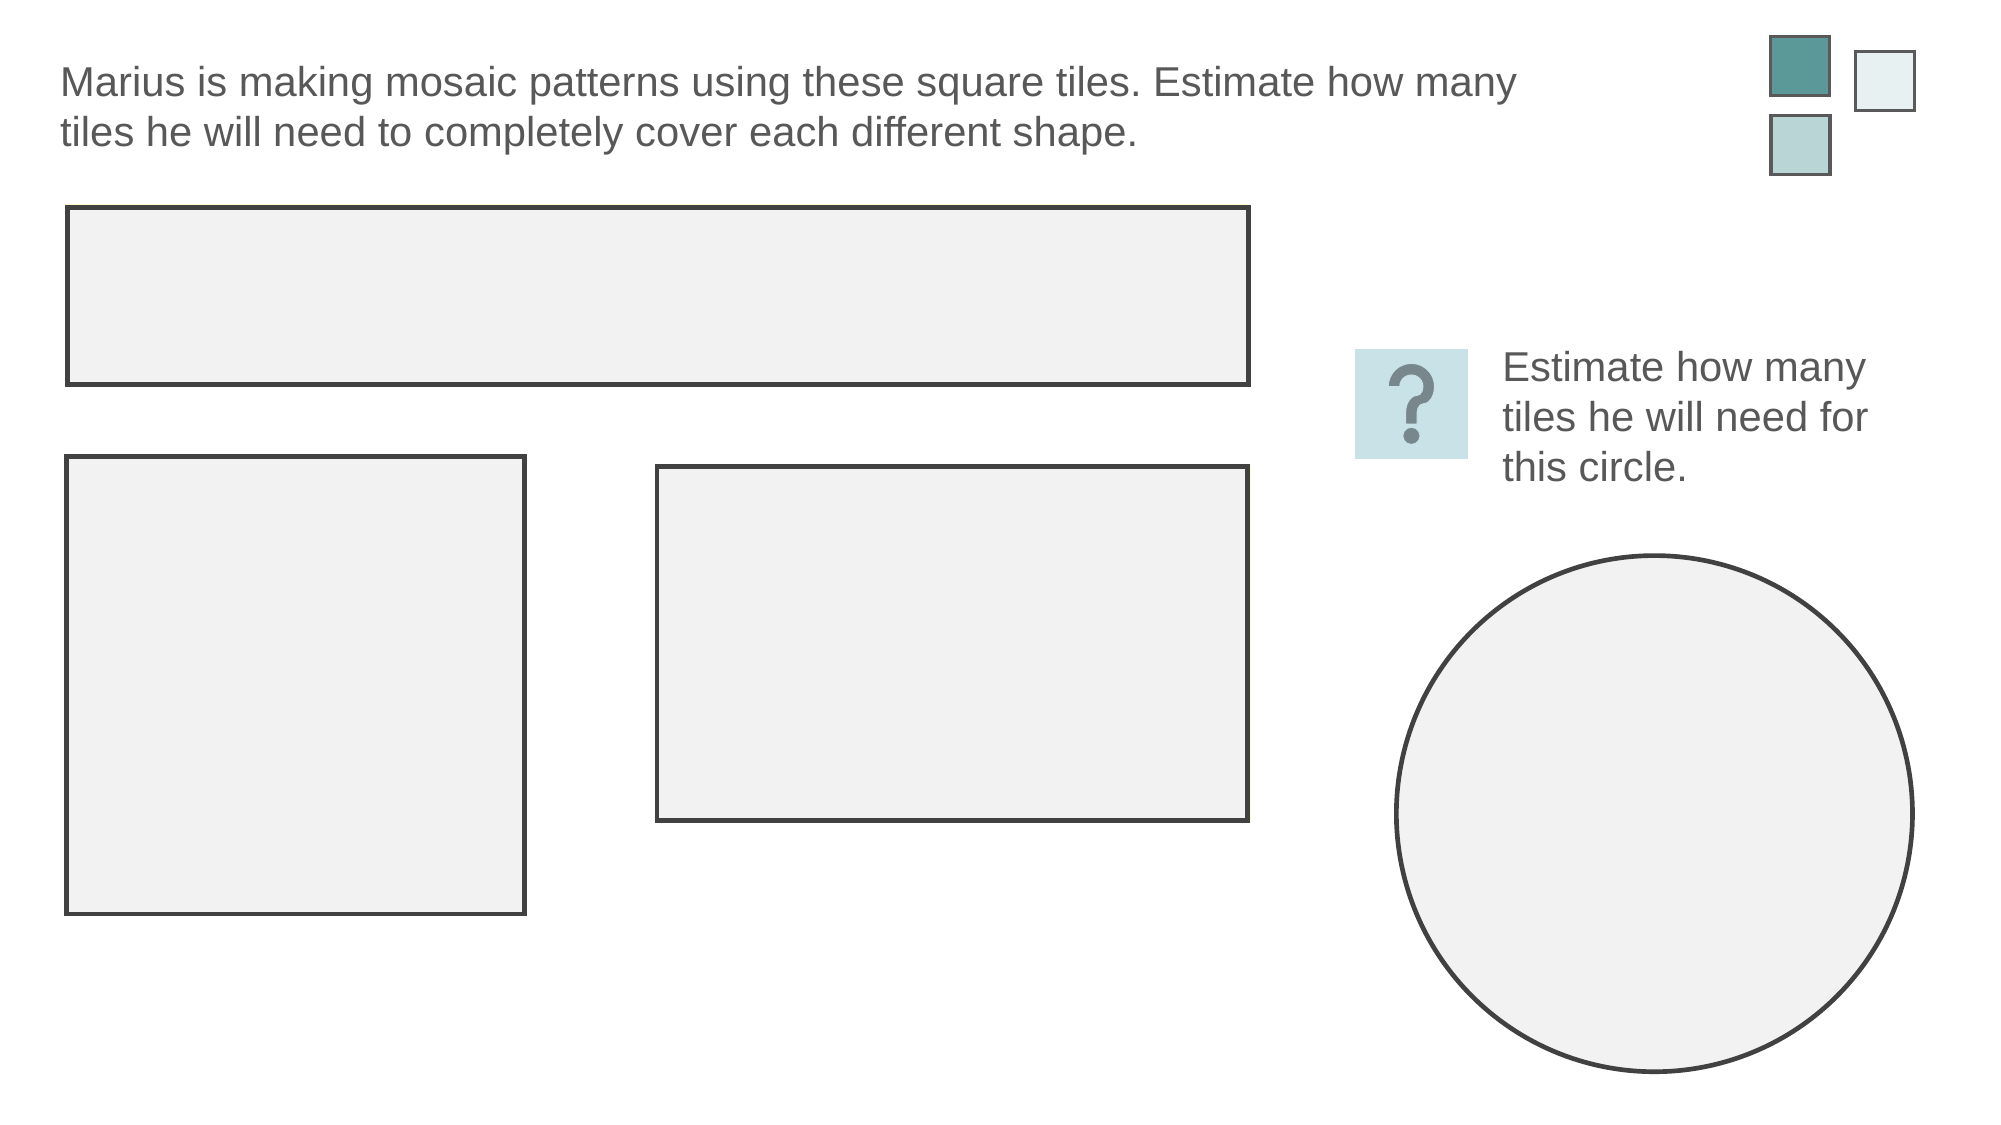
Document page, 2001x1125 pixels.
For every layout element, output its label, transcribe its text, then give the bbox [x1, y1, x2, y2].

text_box Estimate how many tiles he will need for this circle. [1487, 332, 1947, 498]
text_box [1770, 115, 1831, 176]
text_box [66, 206, 1249, 385]
text_box Marius is making mosaic patterns using these square tiles. Estimate how many tiles he will need to completely cover each different shape. [45, 47, 1585, 163]
text_box [1355, 349, 1468, 459]
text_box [1362, 539, 1947, 1088]
text_box [656, 465, 1249, 822]
text_box [66, 455, 525, 915]
text_box [1855, 51, 1916, 112]
text_box [1769, 35, 1830, 96]
